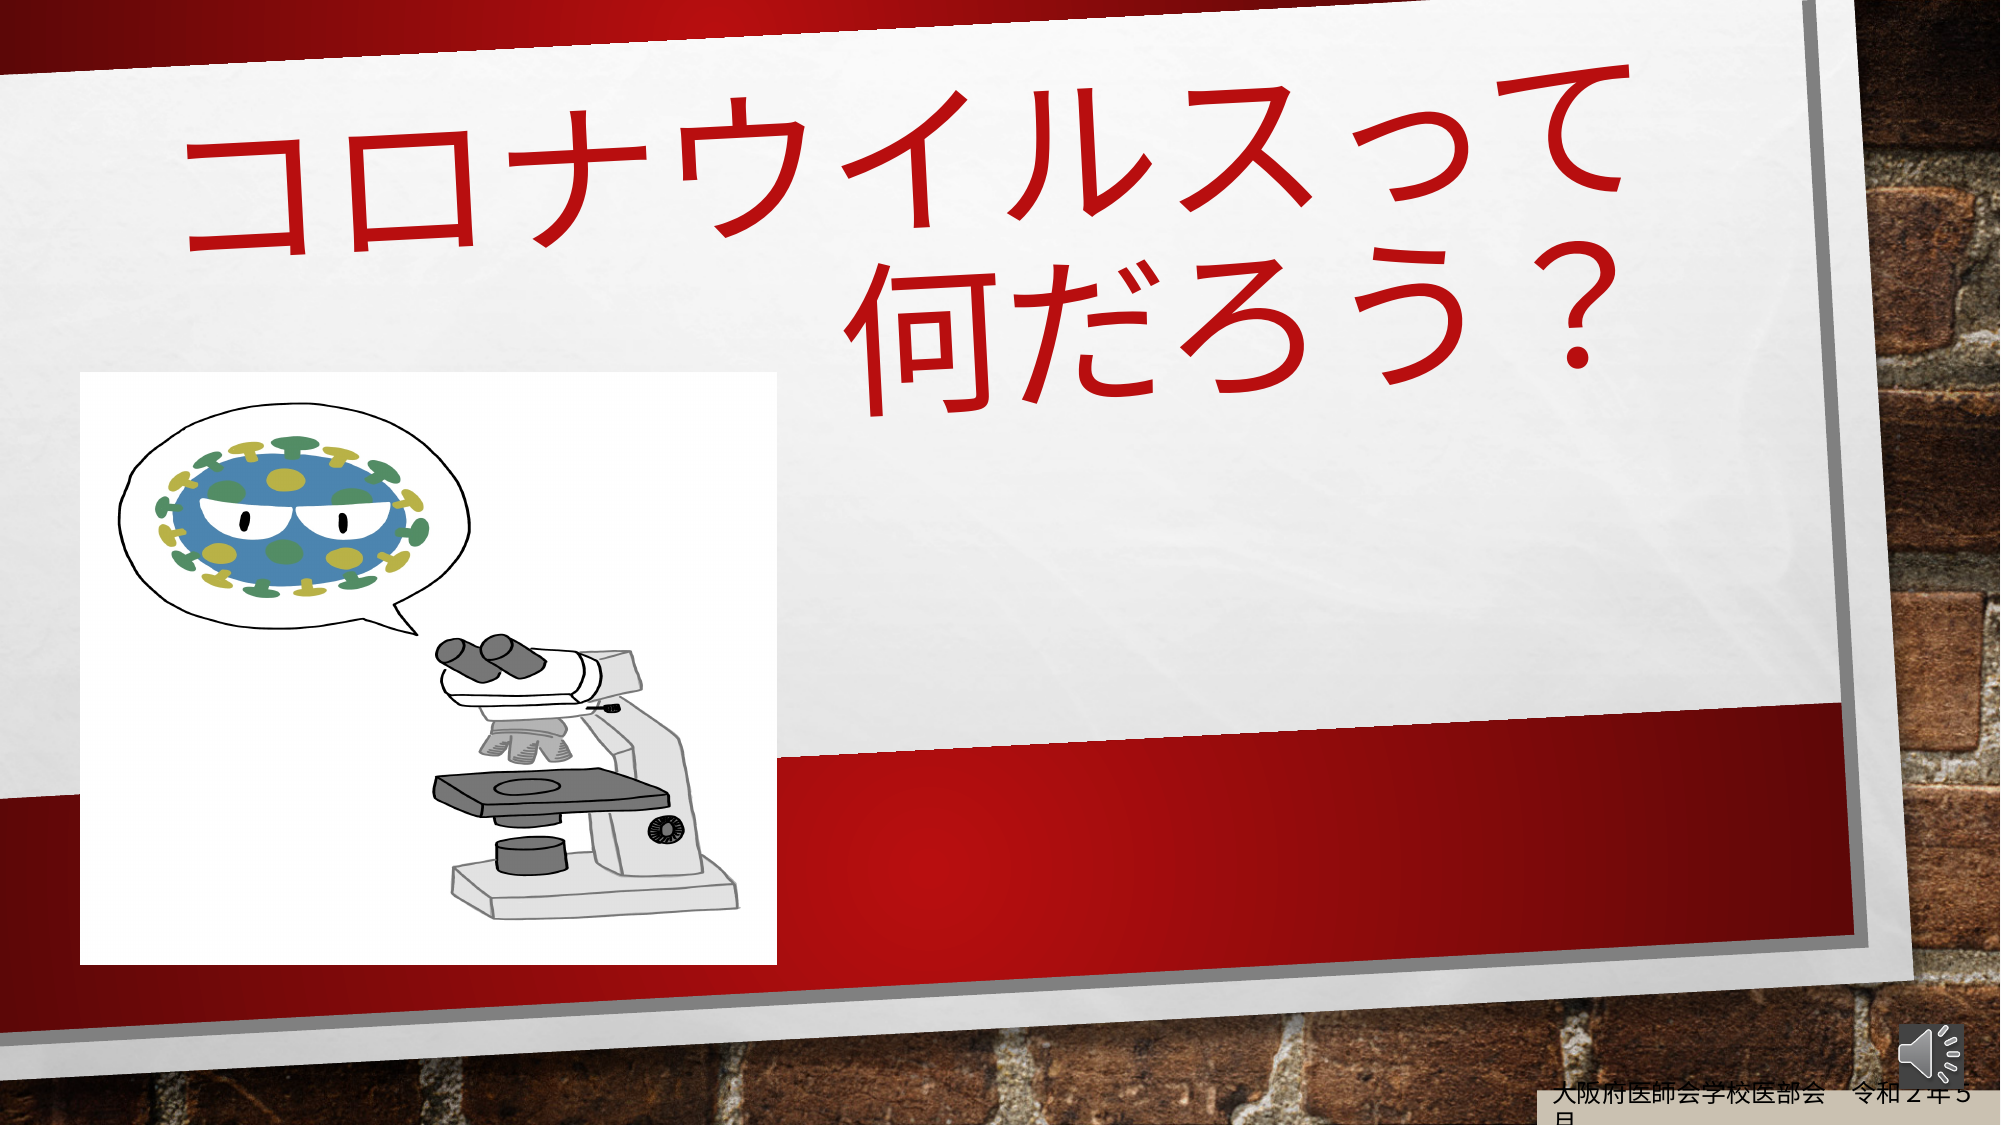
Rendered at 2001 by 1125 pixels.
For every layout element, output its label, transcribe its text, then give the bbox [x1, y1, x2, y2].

title コロナウイルスって 何だろう？ [61, 0, 1682, 453]
picture [80, 372, 778, 965]
picture [0, 0, 2000, 1125]
text_box 大阪府医師会学校医部会 令和２年５月 [1537, 1090, 2000, 1125]
